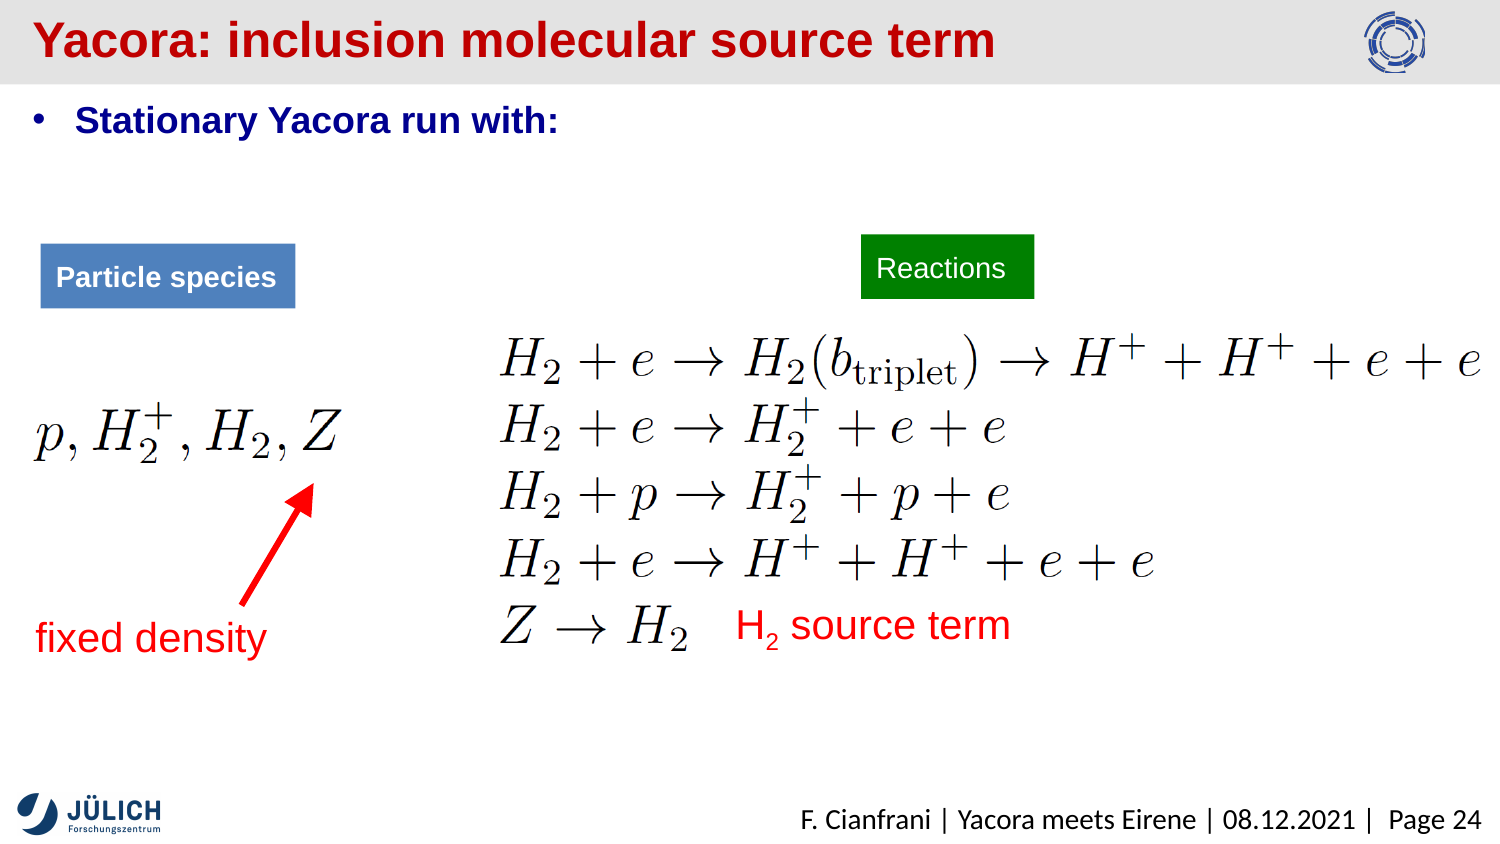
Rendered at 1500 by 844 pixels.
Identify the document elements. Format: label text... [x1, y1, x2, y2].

text_box Reactions [861, 234, 1035, 299]
text_box Stationary Yacora run with: [17, 88, 1079, 239]
picture [17, 792, 161, 836]
text_box Yacora: inclusion molecular source term [17, 0, 1017, 75]
text_box Particle species [40, 243, 296, 309]
picture [481, 324, 1500, 682]
text_box fixed density [20, 603, 476, 669]
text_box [241, 482, 314, 606]
picture [1364, 11, 1425, 73]
picture [24, 396, 350, 463]
